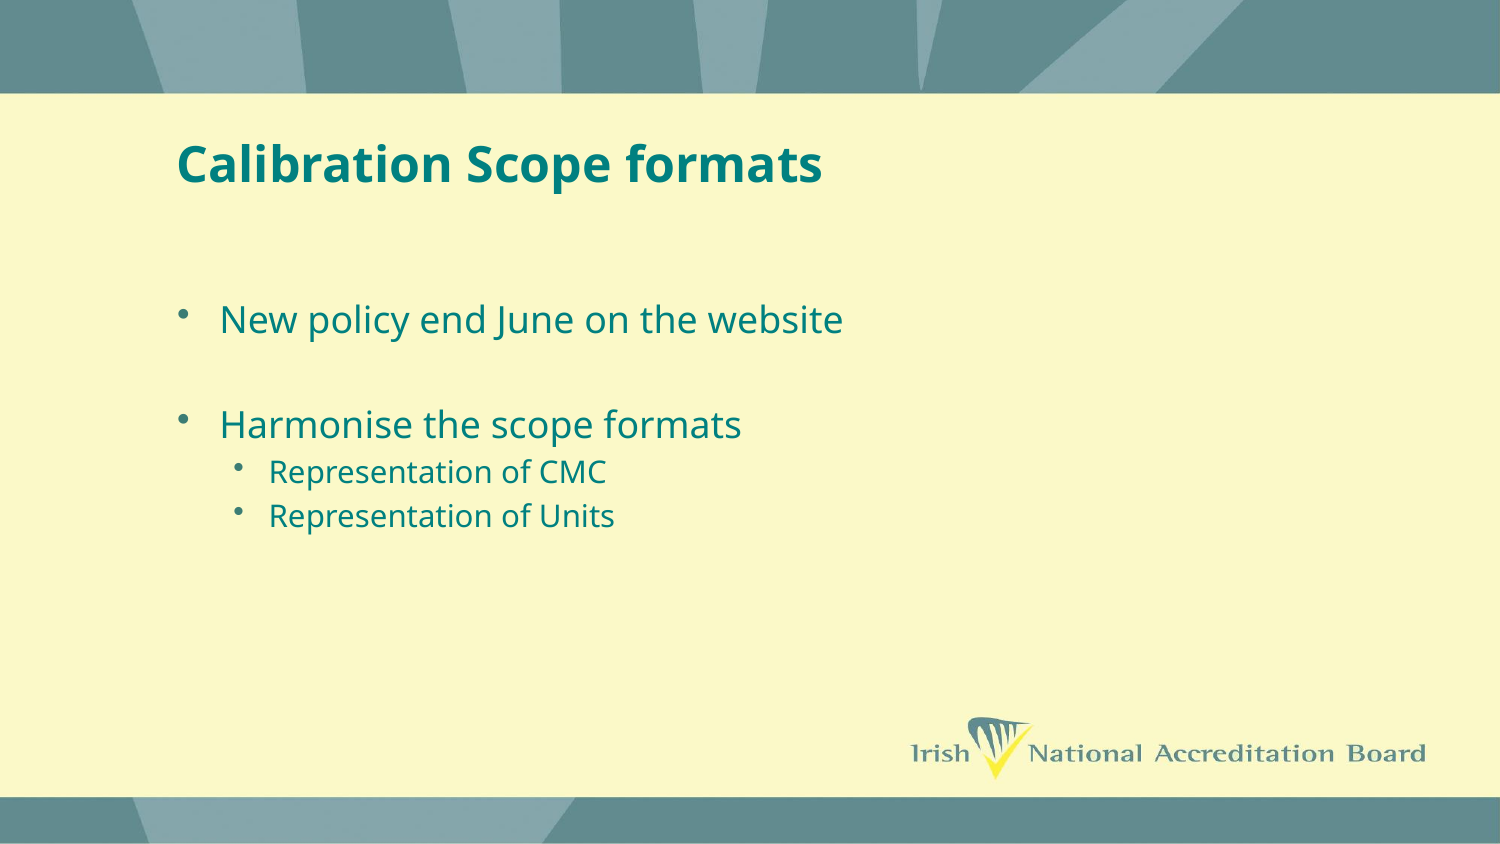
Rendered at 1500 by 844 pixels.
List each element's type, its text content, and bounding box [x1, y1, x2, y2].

picture [0, 0, 1500, 844]
title Calibration Scope formats [165, 126, 1330, 198]
list New policy end June on the website Harmonise the scope formats Representation of CMC Representation of Units [176, 243, 1341, 688]
